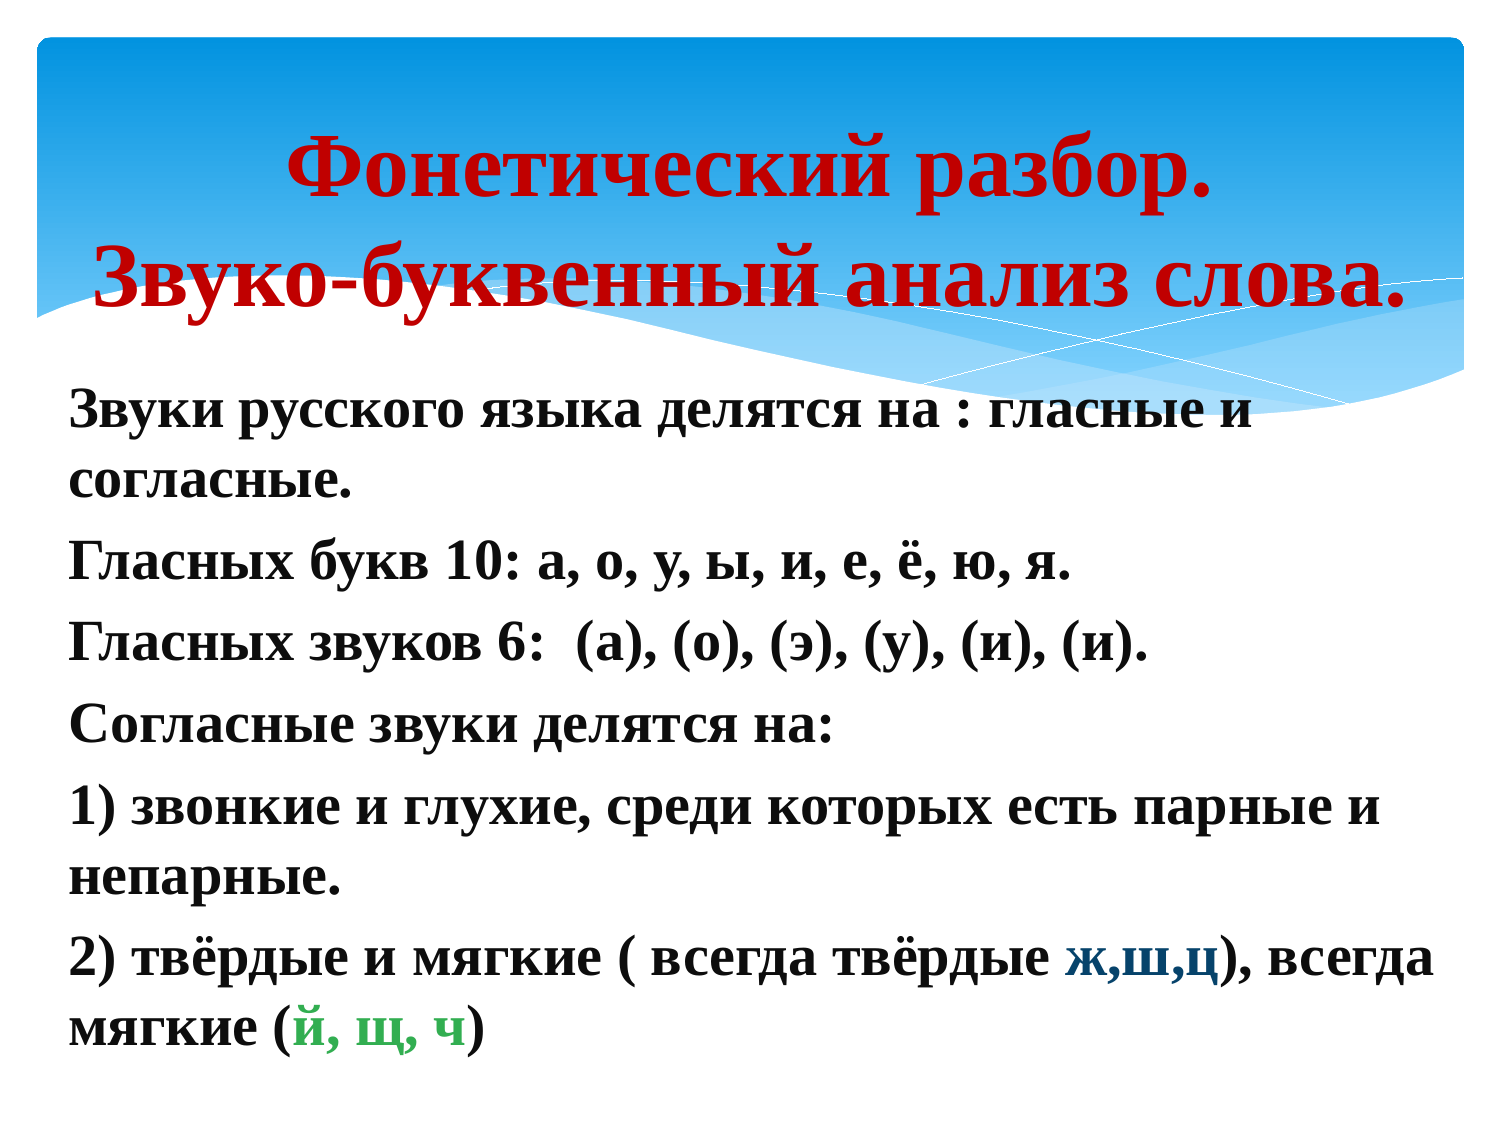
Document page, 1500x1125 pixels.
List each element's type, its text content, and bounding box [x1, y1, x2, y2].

title Фонетический разбор. Звуко-буквенный анализ слова. [75, 55, 1425, 374]
list Звуки русского языка делятся на : гласные и согласные. Гласных букв 10: а, о, у, ы, и, е, ё, ю, я. Гласных звуков 6: (а), (о), (э), (у), (и), (и). Согласные звуки делятся на: 1) звонкие и глухие, среди которых есть парные и непарные. 2) твёрдые и мягкие ( всегда твёрдые ж,ш,ц), всегда мягкие (й, щ, ч) [53, 361, 1459, 1071]
